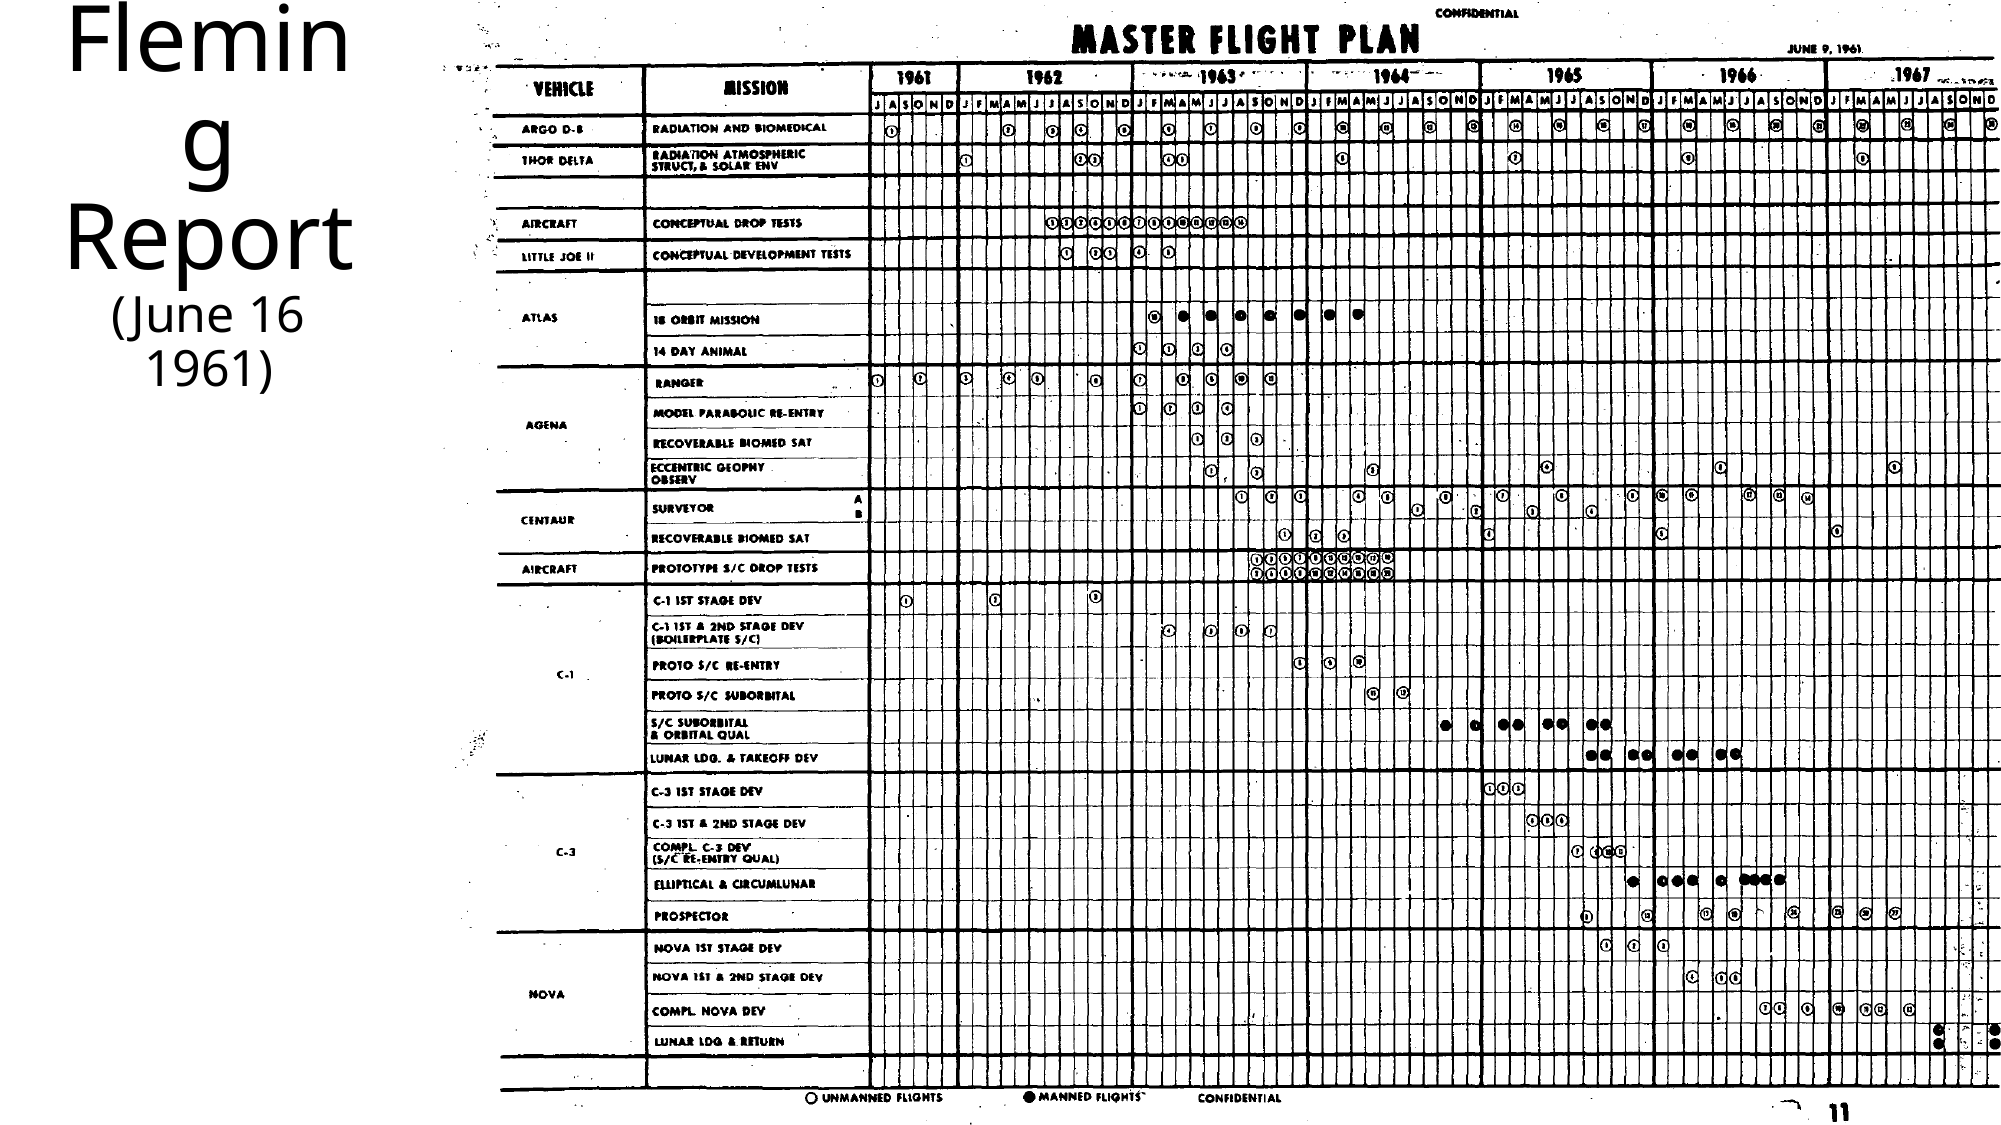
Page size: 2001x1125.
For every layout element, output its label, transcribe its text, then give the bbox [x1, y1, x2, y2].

title Fleming Report (June 16 1961) [44, 85, 373, 304]
picture [442, 0, 2001, 1125]
